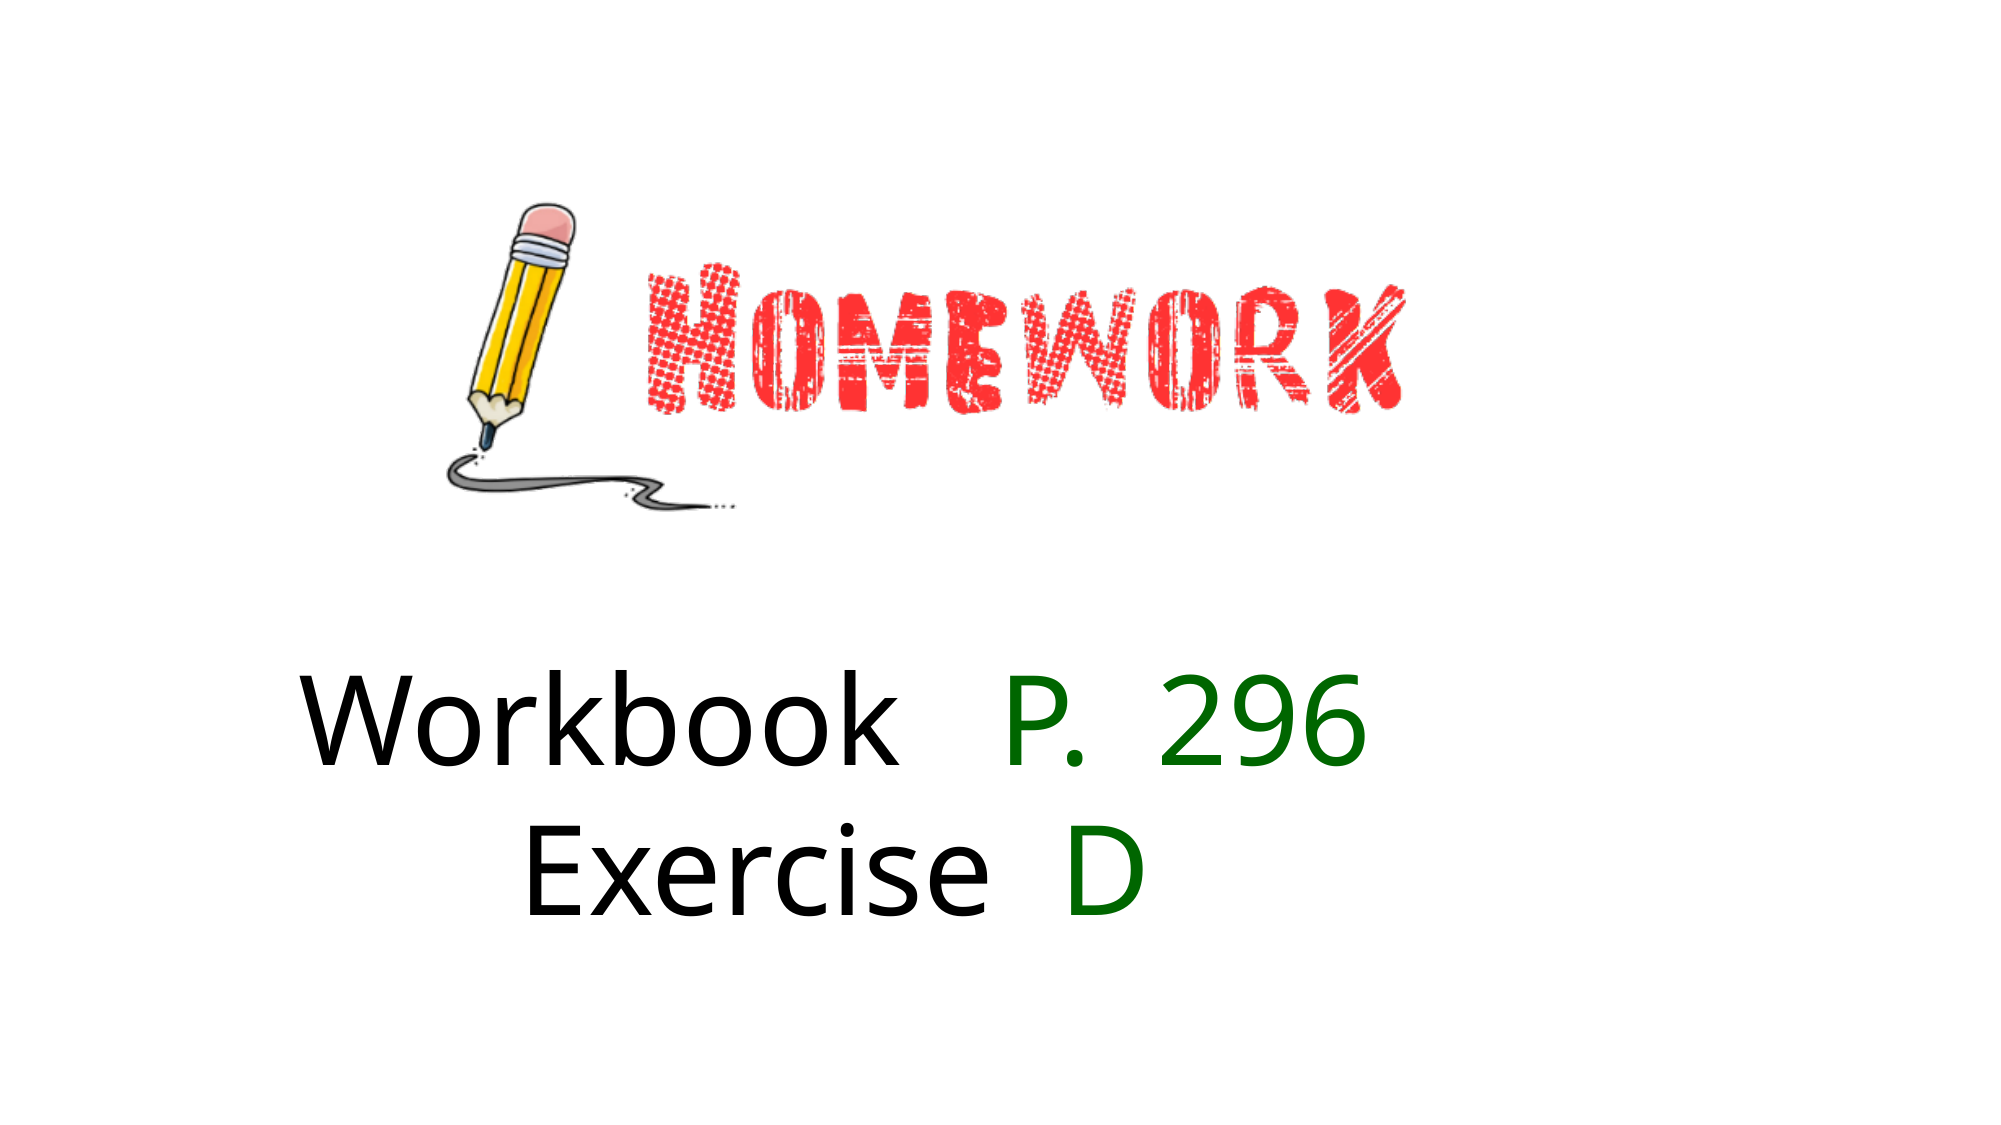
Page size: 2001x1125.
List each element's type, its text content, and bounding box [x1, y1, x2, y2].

text_box Workbook P. 296 Exercise D [43, 633, 1627, 1099]
picture [274, 125, 1577, 595]
